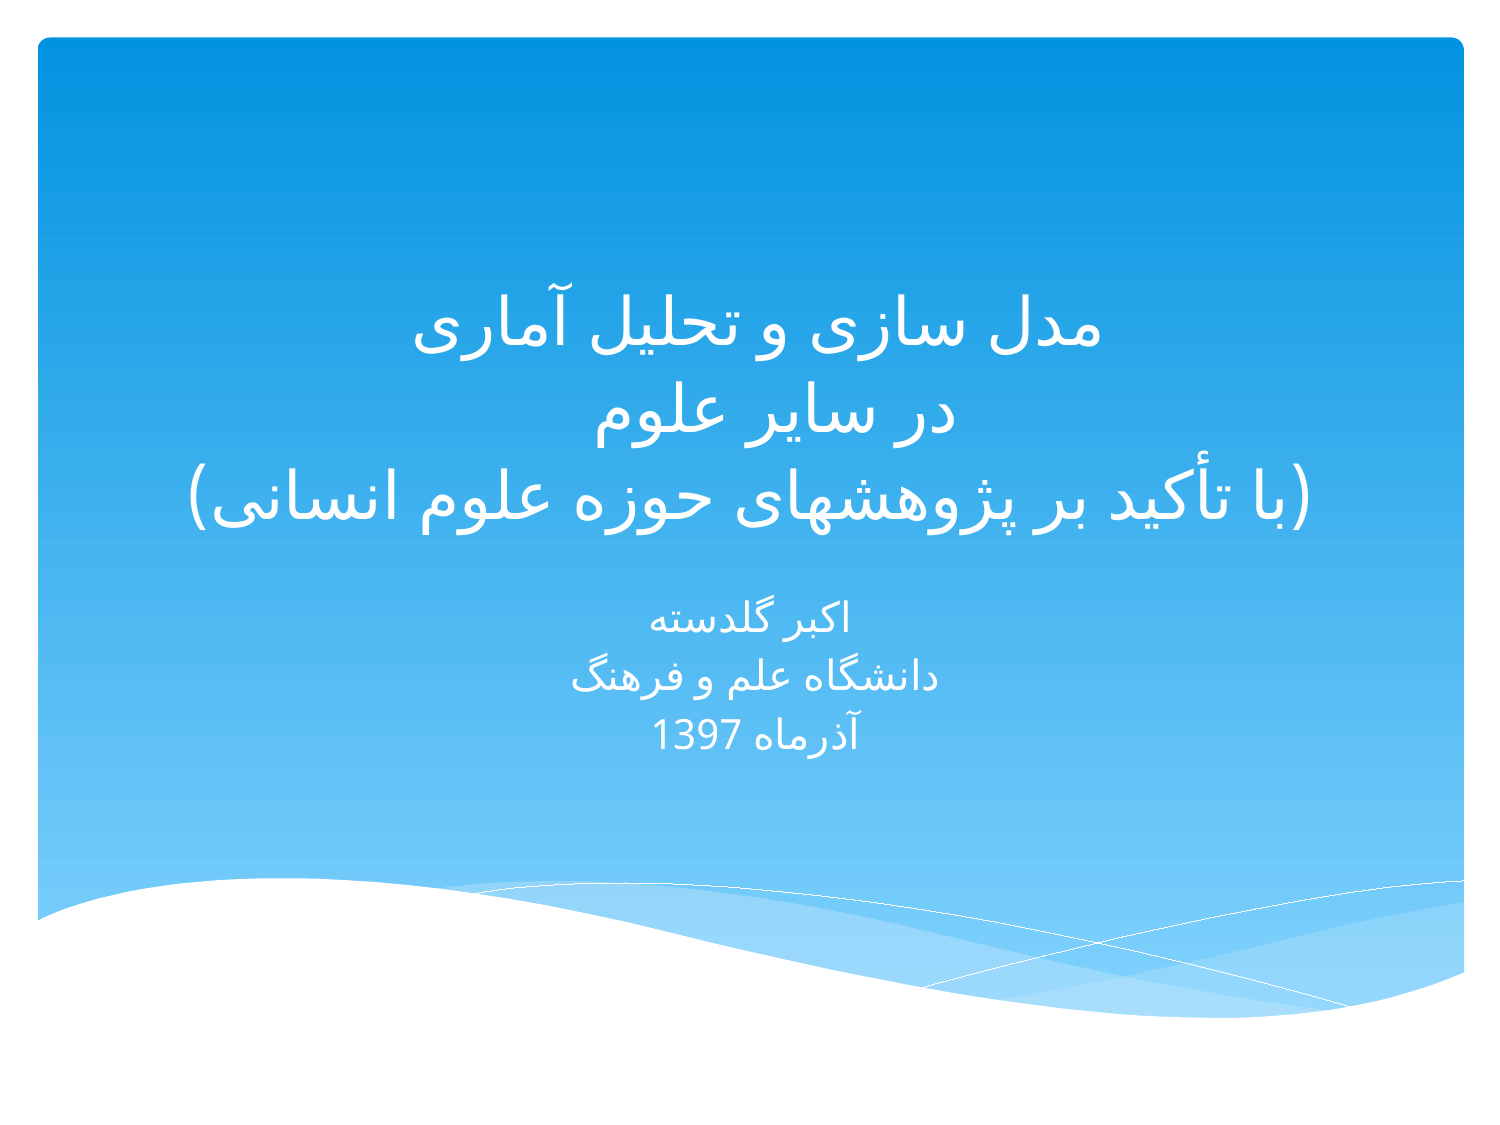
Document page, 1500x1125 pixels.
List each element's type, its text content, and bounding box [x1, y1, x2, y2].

title مدل سازی و تحلیل آماری در سایر علوم (با تأکید بر پژوهشهای حوزه علوم انسانی) [112, 262, 1388, 555]
subtitle اکبر گلدسته دانشگاه علم و فرهنگ آذرماه 1397 [225, 583, 1275, 825]
